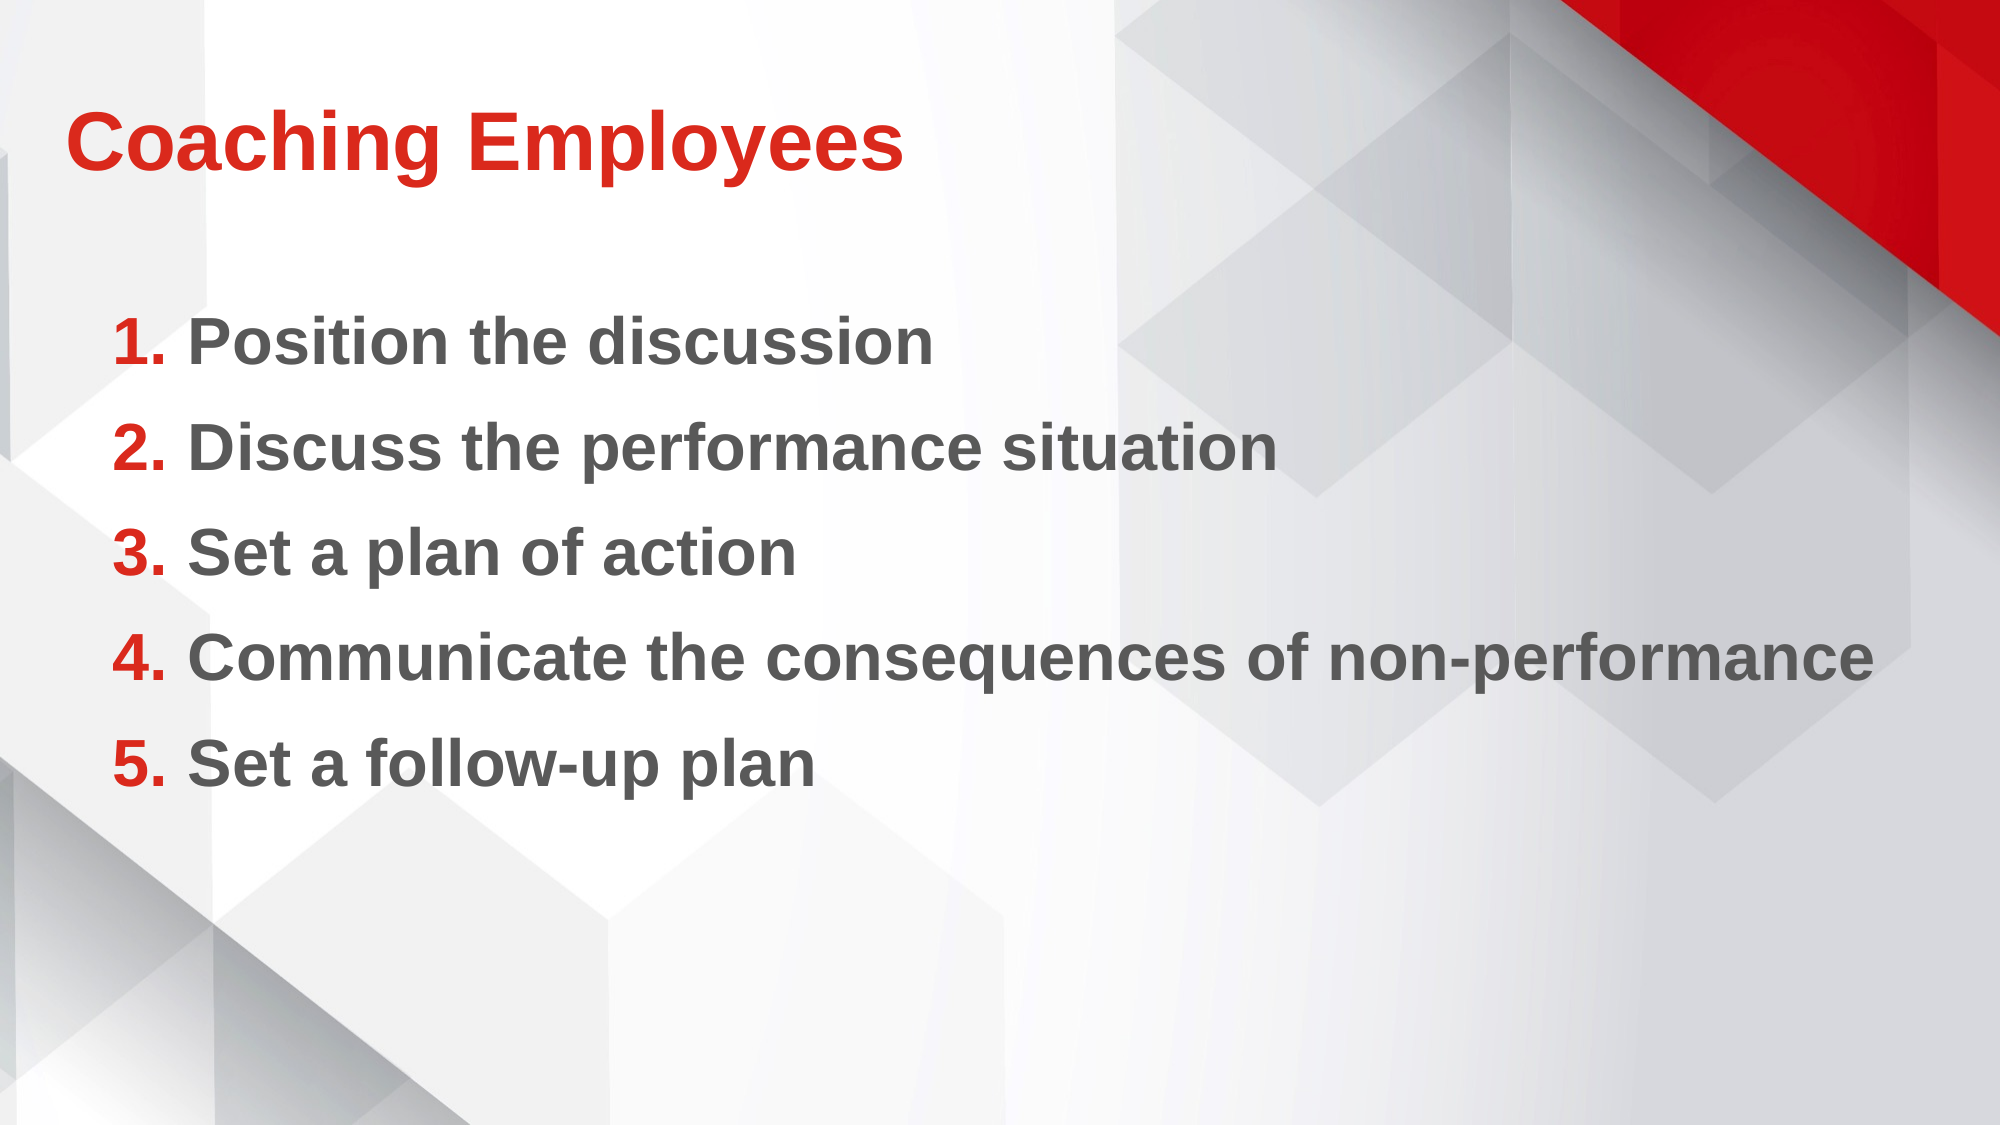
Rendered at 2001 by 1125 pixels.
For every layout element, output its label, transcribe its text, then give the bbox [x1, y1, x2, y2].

list Position the discussion Discuss the performance situation Set a plan of action Communicate the consequences of non-performance Set a follow-up plan [97, 299, 1967, 1014]
picture [0, 0, 2000, 1125]
title Coaching Employees [50, 49, 1446, 237]
